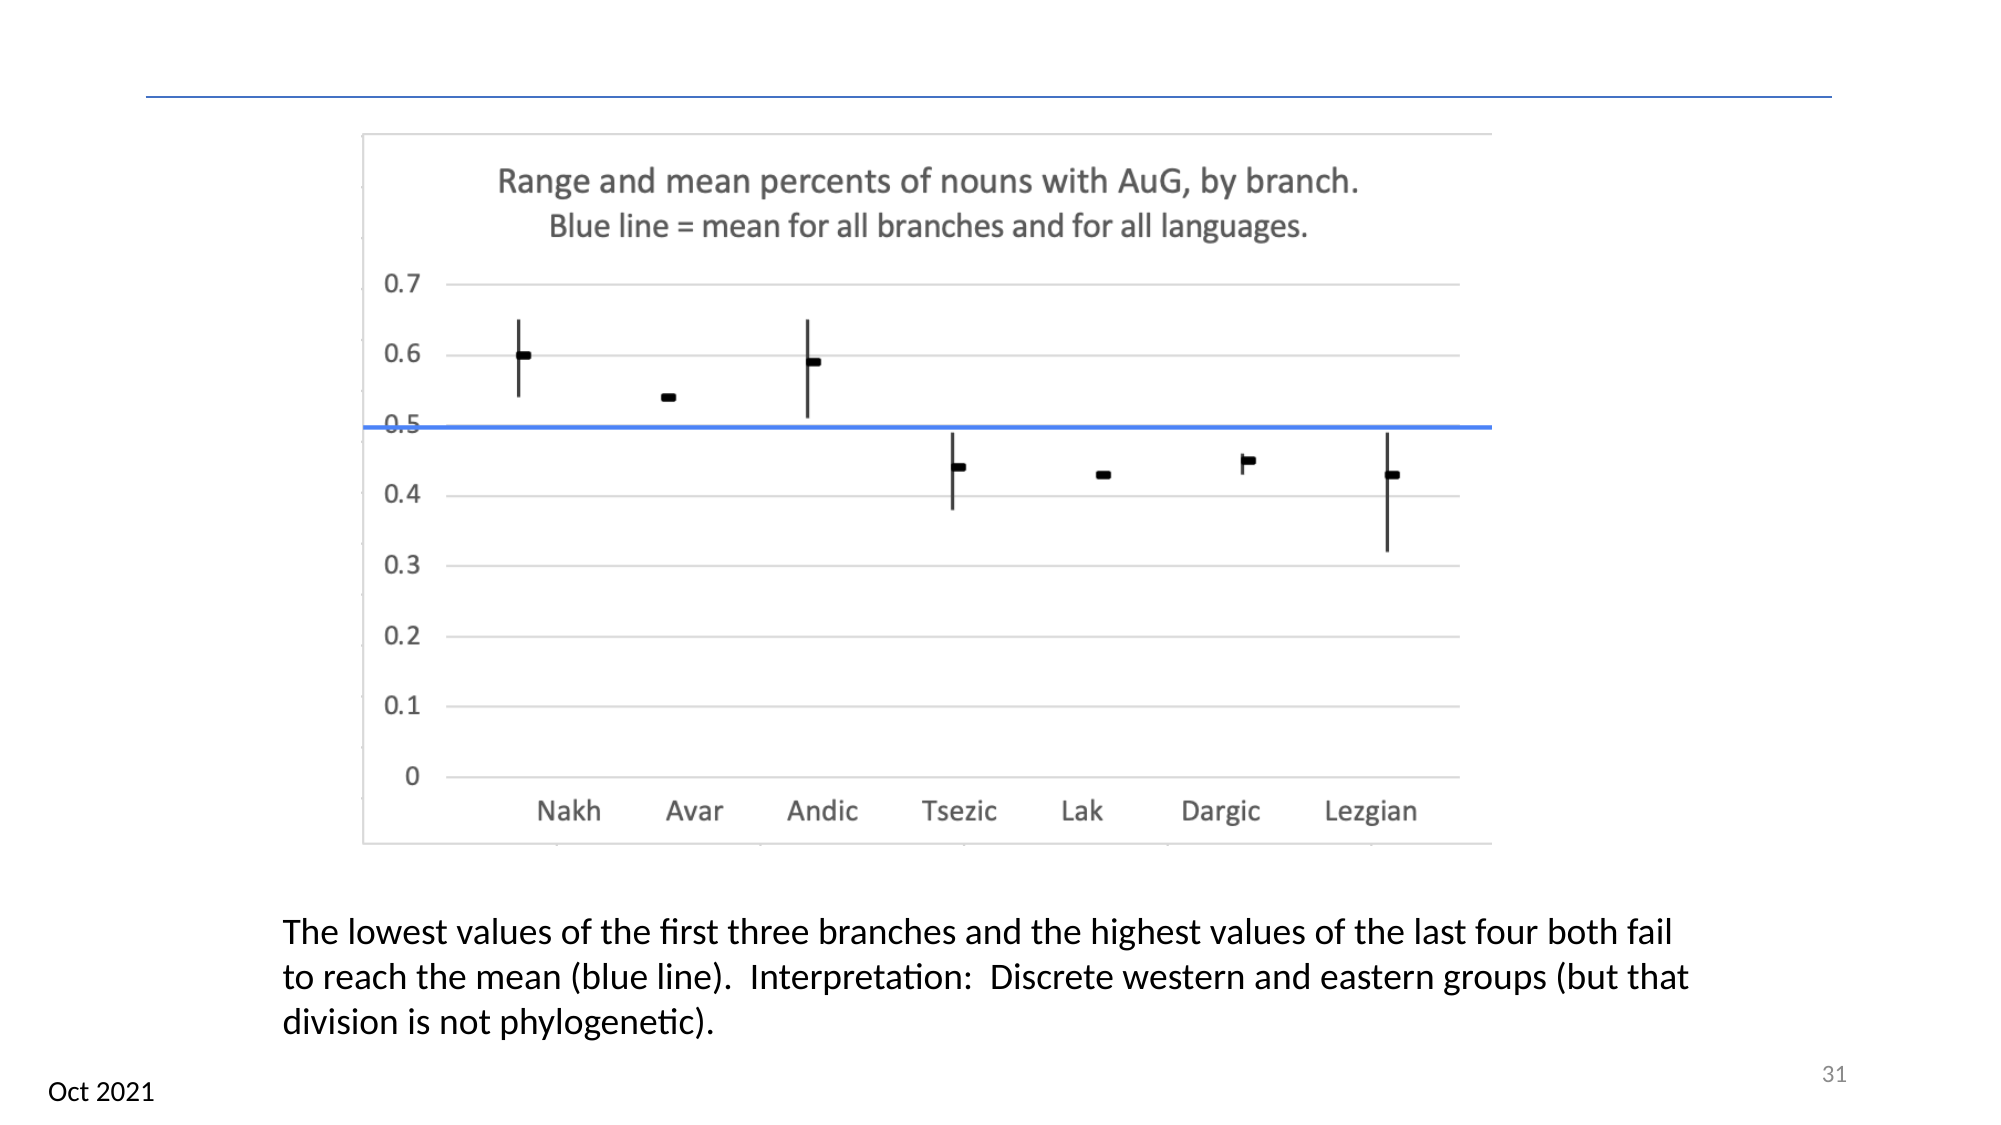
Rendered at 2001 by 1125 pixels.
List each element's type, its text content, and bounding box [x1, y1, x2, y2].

text_box Oct 2021 [33, 1064, 268, 1115]
text_box The lowest values of the first three branches and the highest values of the last four both fail to reach the mean (blue line). Interpretation: Discrete western and eastern groups (but that division is not phylogenetic). [267, 899, 1725, 1050]
slide_number 31 [1412, 1042, 1863, 1103]
picture [361, 133, 1492, 846]
